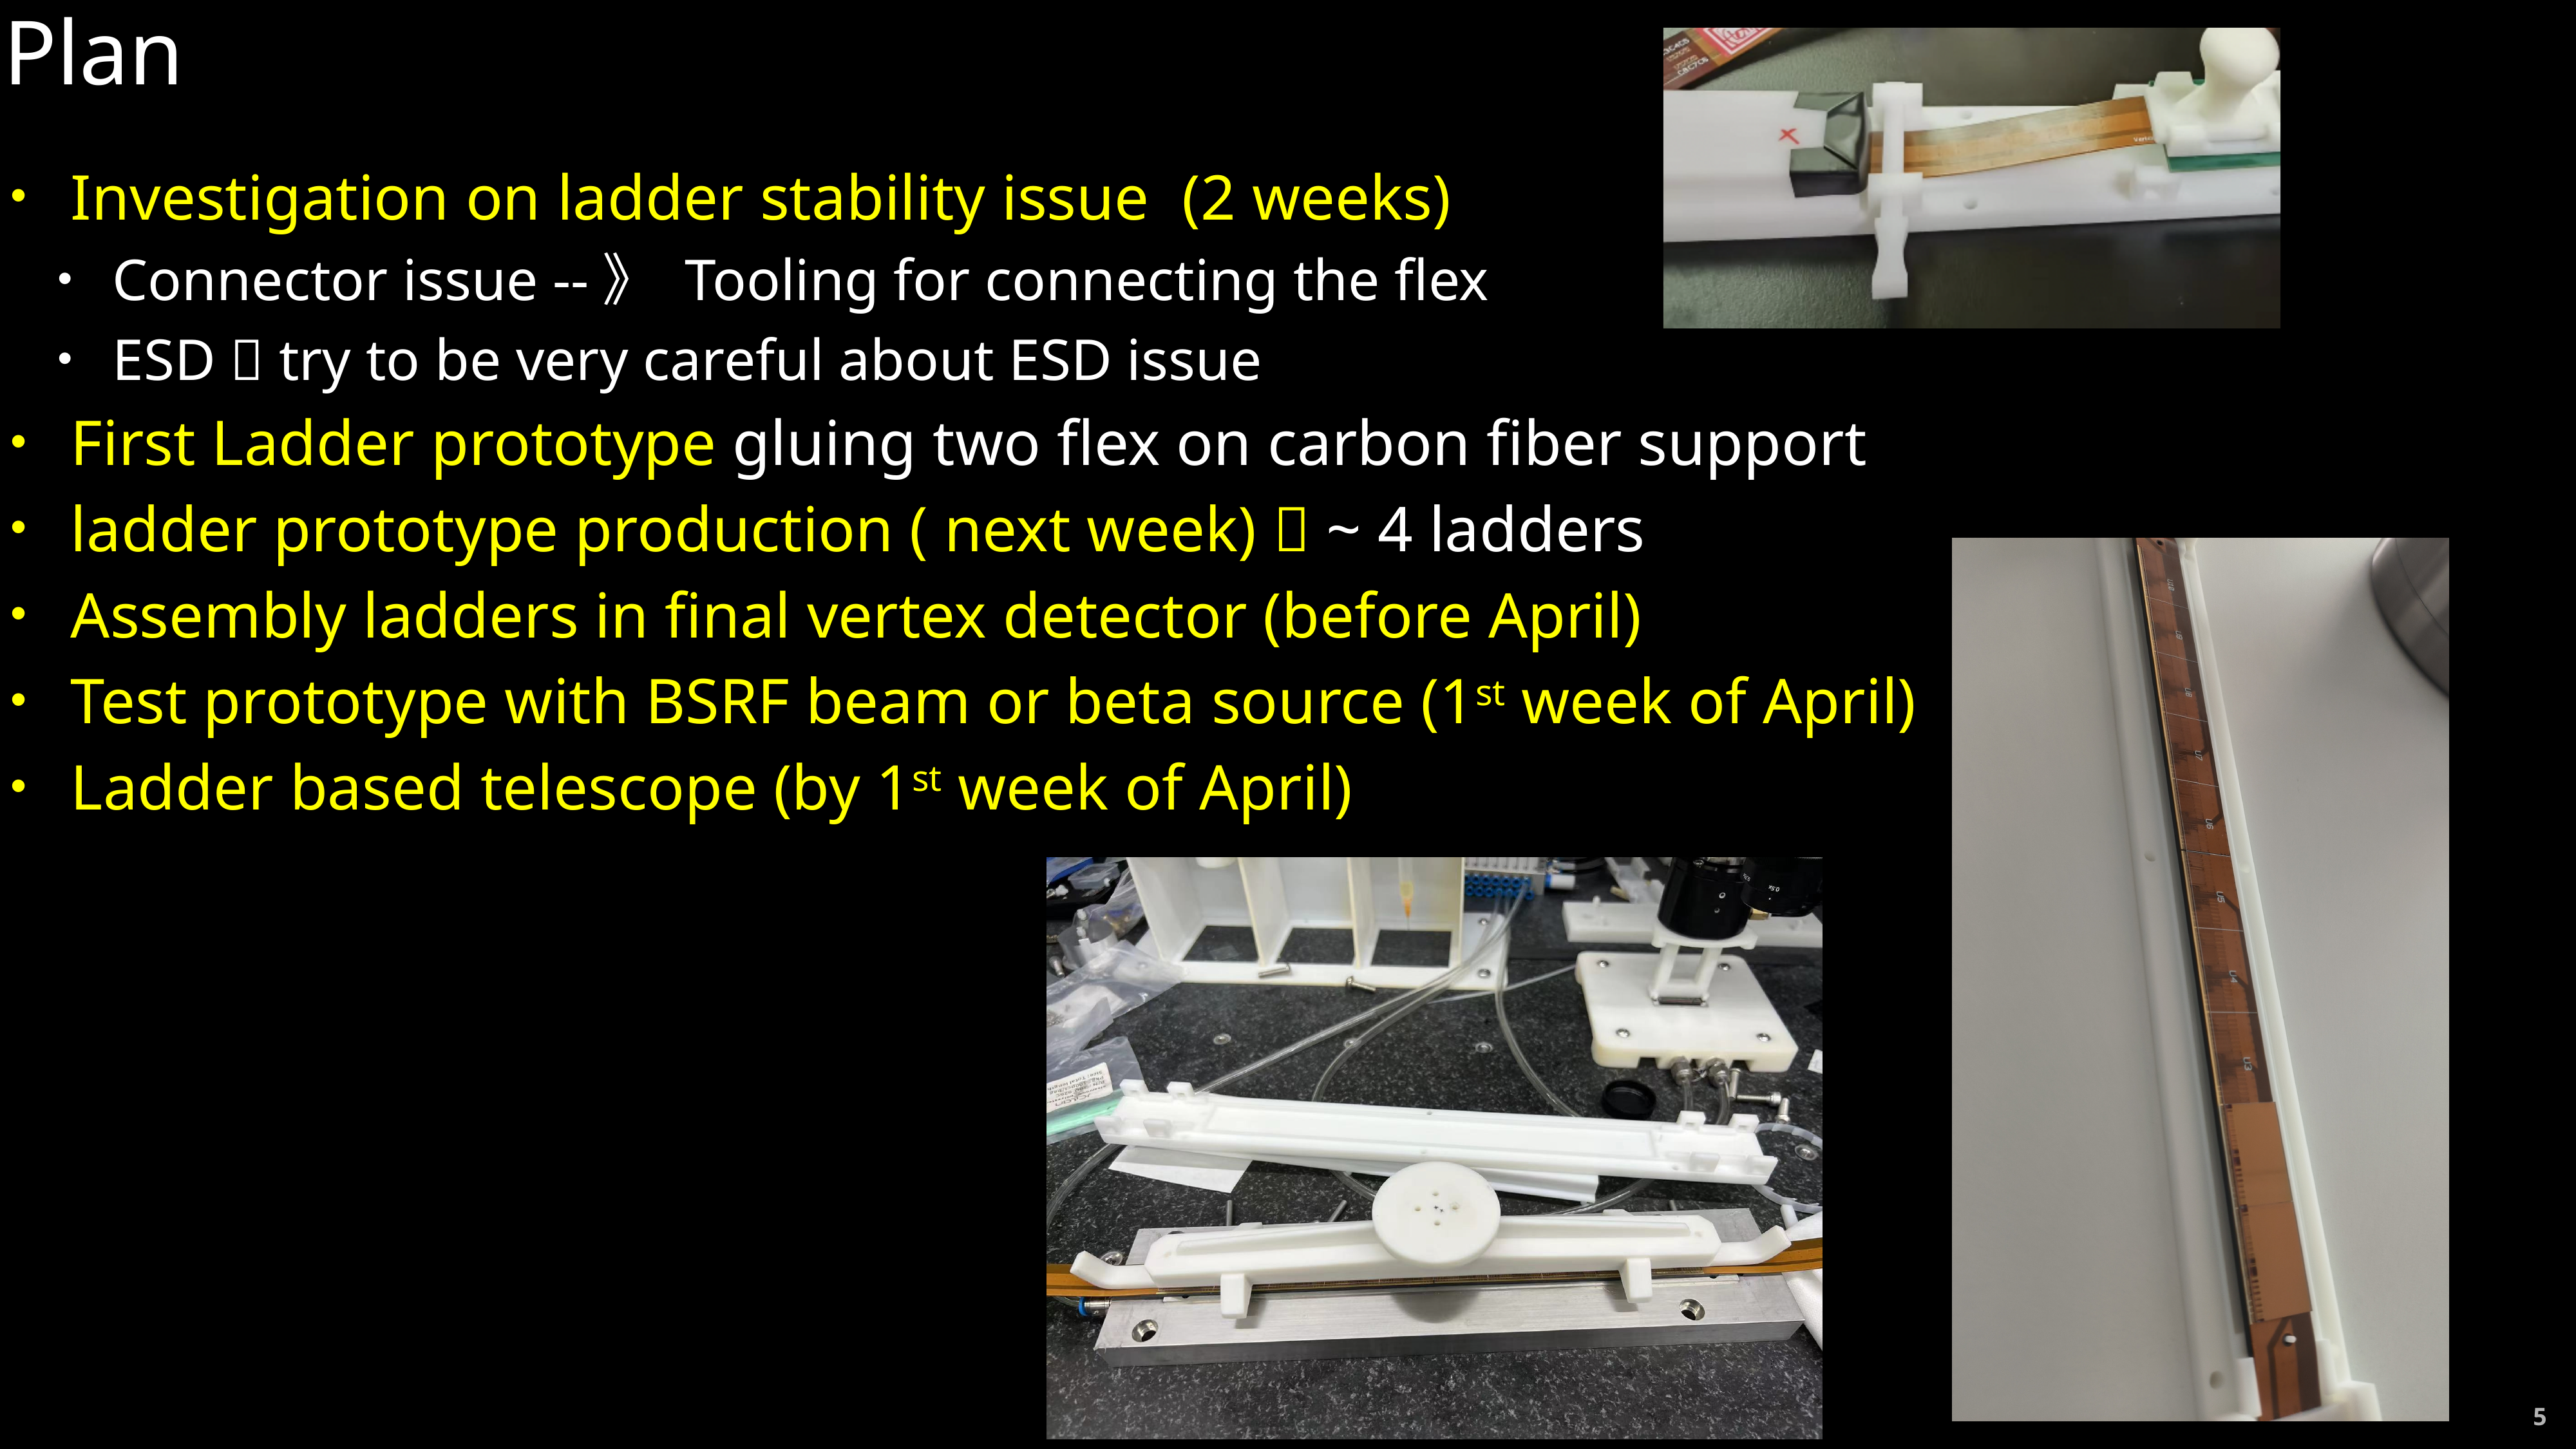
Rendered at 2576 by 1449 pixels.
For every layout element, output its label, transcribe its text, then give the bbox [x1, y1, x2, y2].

list Investigation on ladder stability issue (2 weeks) Connector issue --》 Tooling for connecting the flex ESD  try to be very careful about ESD issue First Ladder prototype gluing two flex on carbon fiber support ladder prototype production ( next week)  ~ 4 ladders Assembly ladders in final vertex detector (before April) Test prototype with BSRF beam or beta source (1st week of April) Ladder based telescope (by 1st week of April) [3, 150, 2576, 1357]
picture [1952, 538, 2449, 1421]
picture [1046, 857, 1823, 1439]
slide_number 5 [2510, 1393, 2555, 1439]
title Plan [3, 0, 2576, 128]
picture [1663, 28, 2281, 328]
